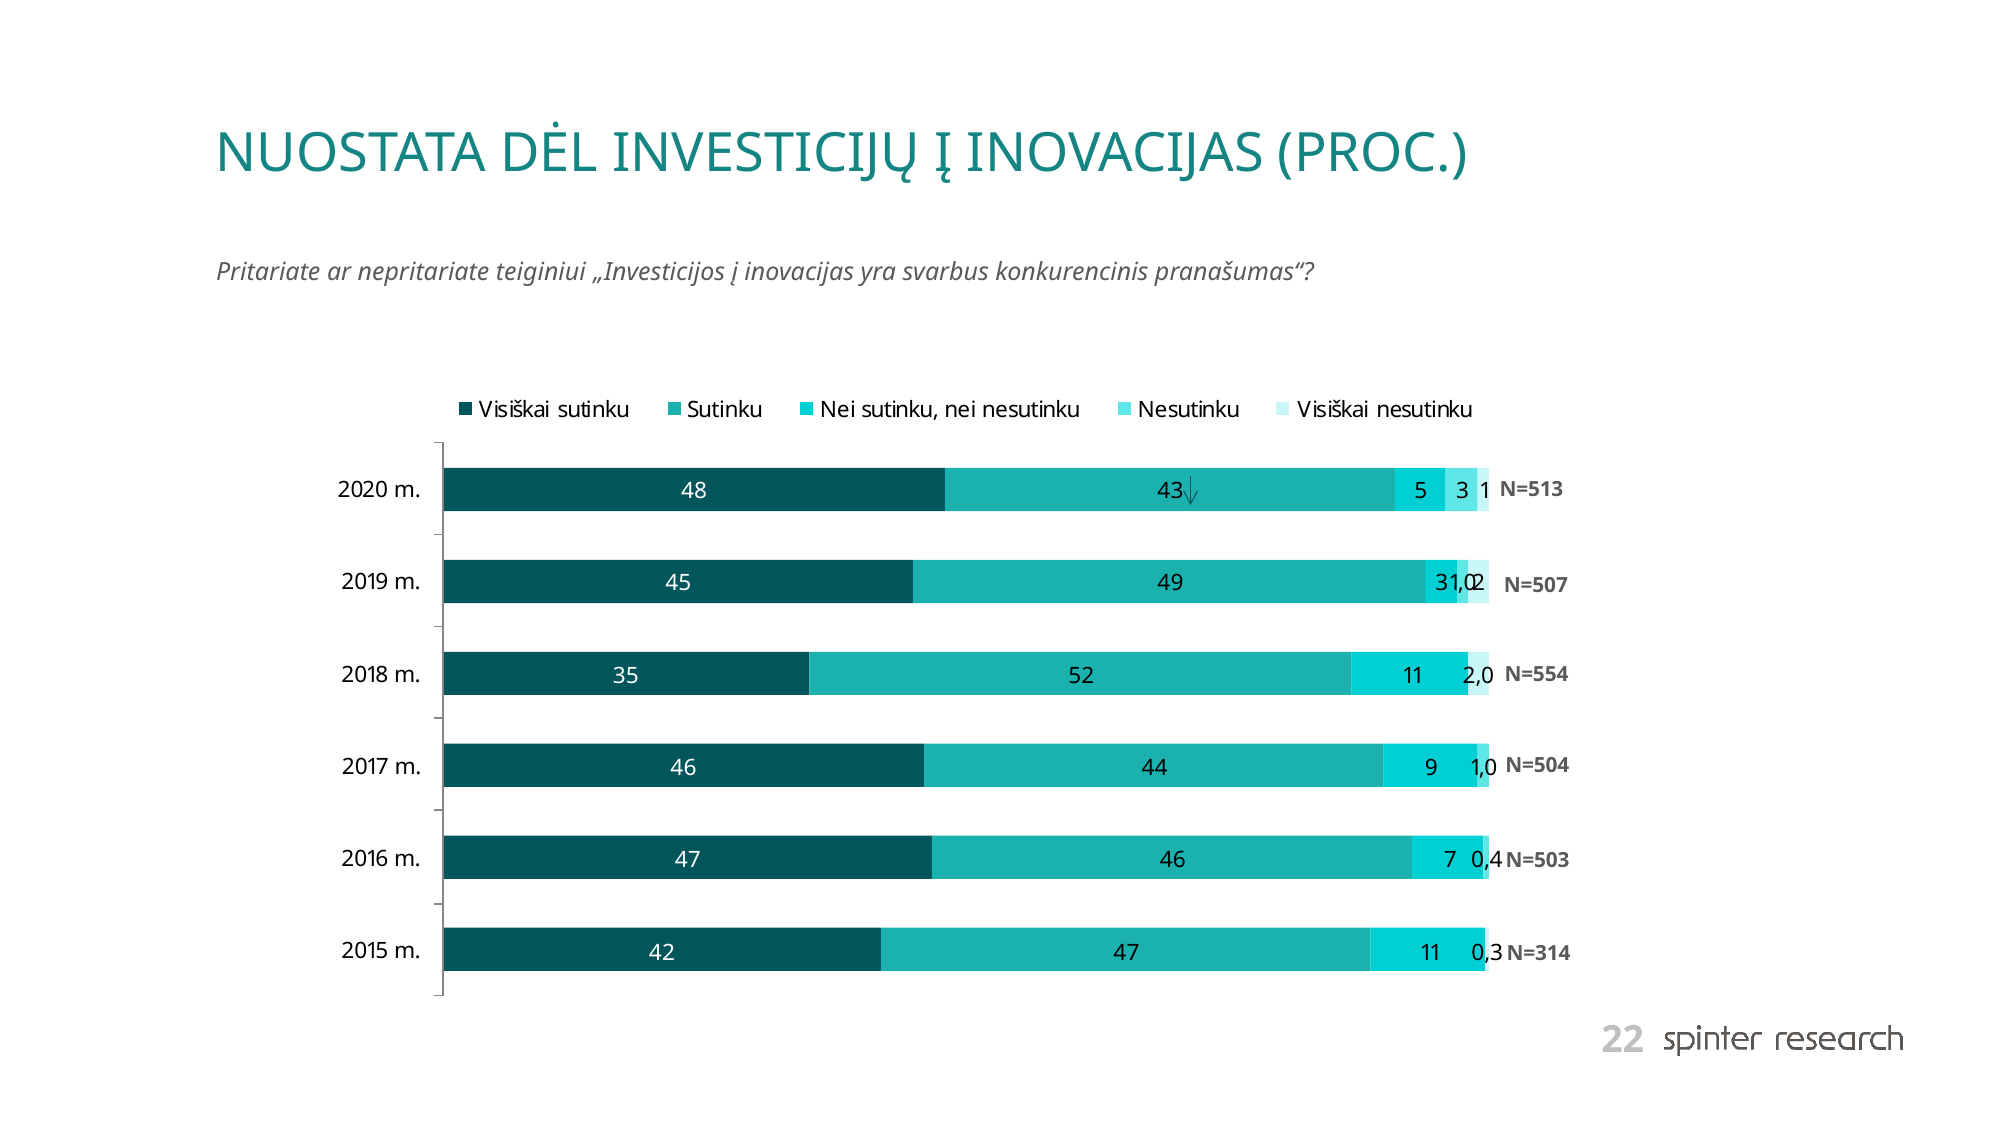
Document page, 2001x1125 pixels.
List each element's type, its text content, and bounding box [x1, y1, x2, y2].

text_box N=513 [1525, 468, 1592, 508]
list Pritariate ar nepritariate teiginiui „Investicijos į inovacijas yra svarbus konkurencinis pranašumas“? [201, 249, 1799, 297]
text_box N=504 [1525, 744, 1597, 784]
text_box N=507 [1525, 563, 1596, 604]
text_box N=554 [1525, 652, 1596, 693]
title NUOSTATA DĖL INVESTICIJŲ Į INOVACIJAS (PROC.) [200, 59, 1900, 249]
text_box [261, 355, 1525, 1005]
picture [1658, 1020, 1908, 1059]
text_box N=503 [1525, 839, 1598, 880]
text_box N=314 [1525, 932, 1599, 972]
